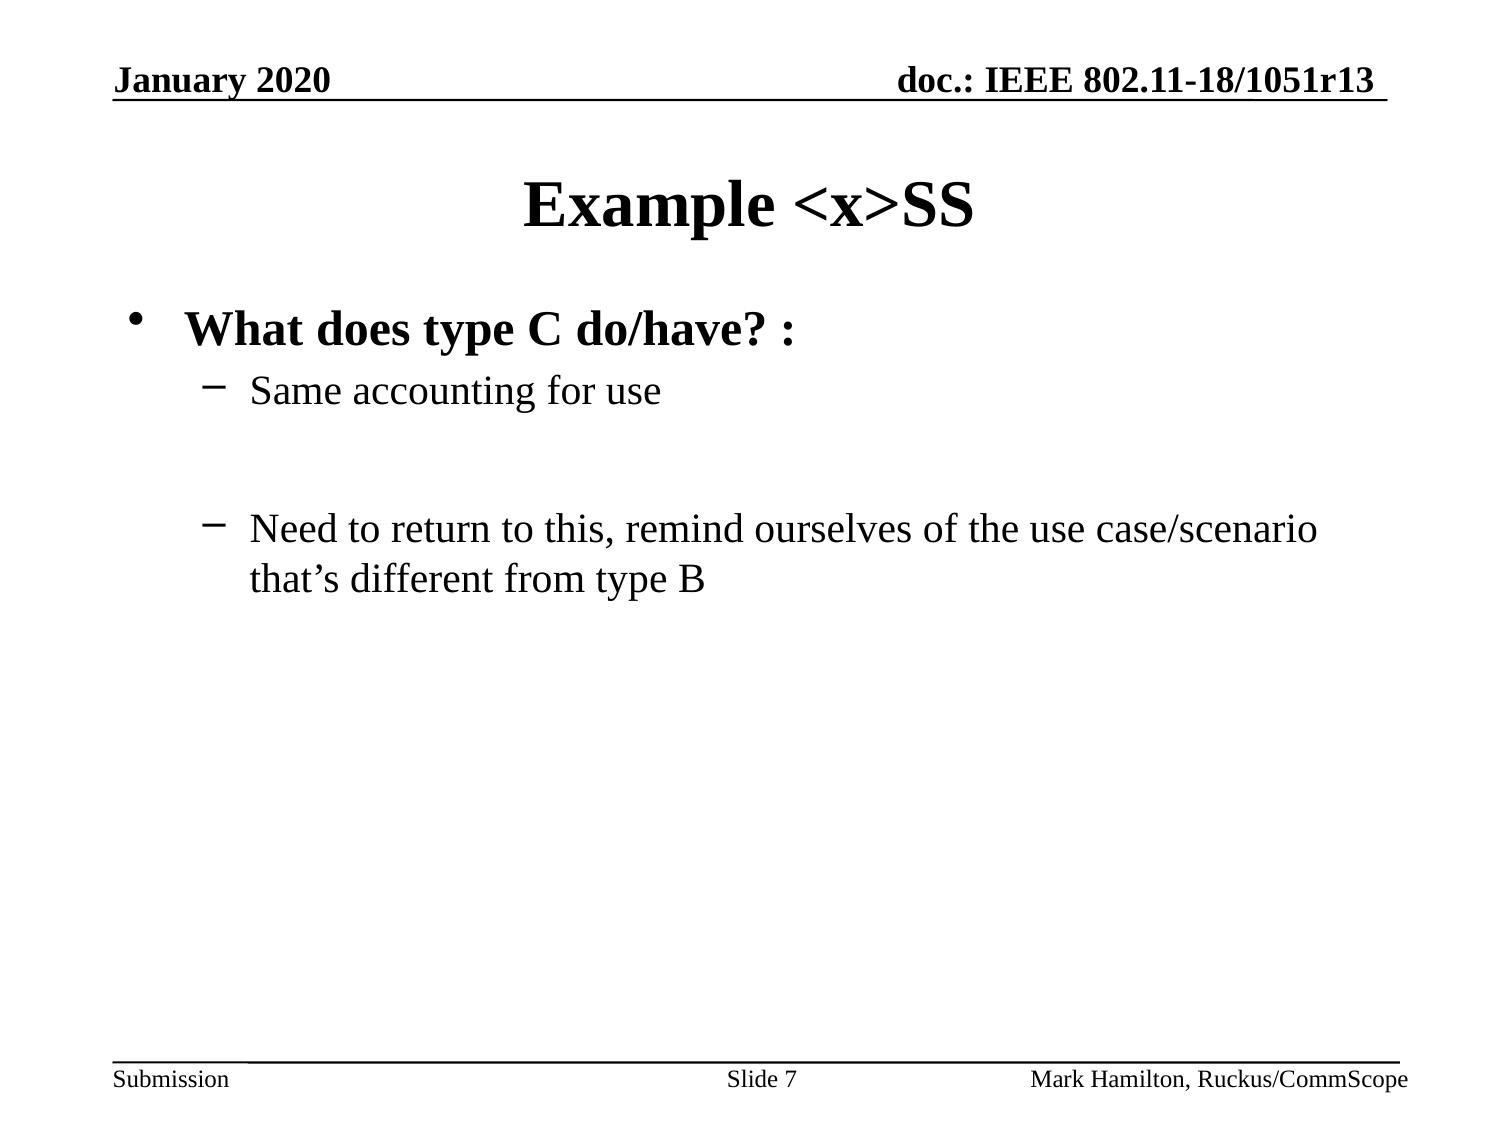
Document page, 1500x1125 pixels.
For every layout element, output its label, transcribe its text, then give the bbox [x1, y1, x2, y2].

title Example <x>SS [112, 112, 1388, 287]
list What does type C do/have? : Same accounting for use Need to return to this, remind ourselves of the use case/scenario that’s different from type B [112, 287, 1388, 1075]
